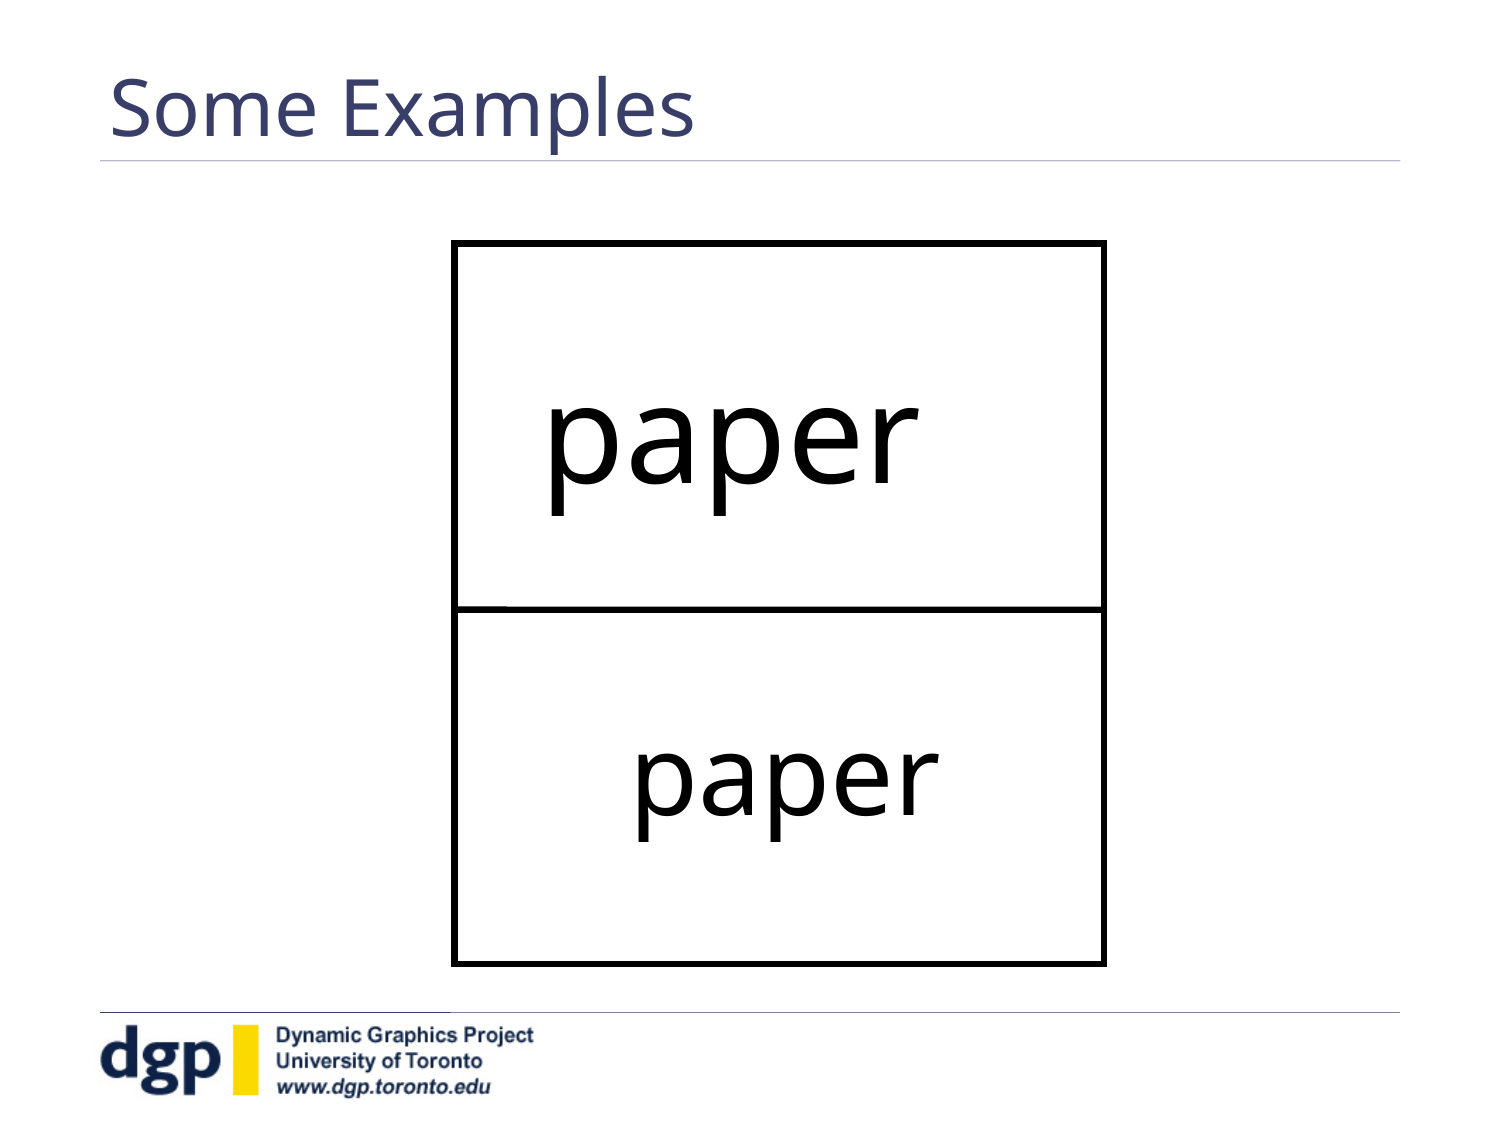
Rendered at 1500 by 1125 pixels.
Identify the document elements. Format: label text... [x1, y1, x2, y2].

text_box [454, 610, 1105, 964]
text_box paper [490, 696, 1081, 846]
text_box paper [526, 338, 936, 519]
title Some Examples [94, 37, 1407, 161]
text_box [454, 243, 1105, 609]
picture [88, 1018, 538, 1104]
